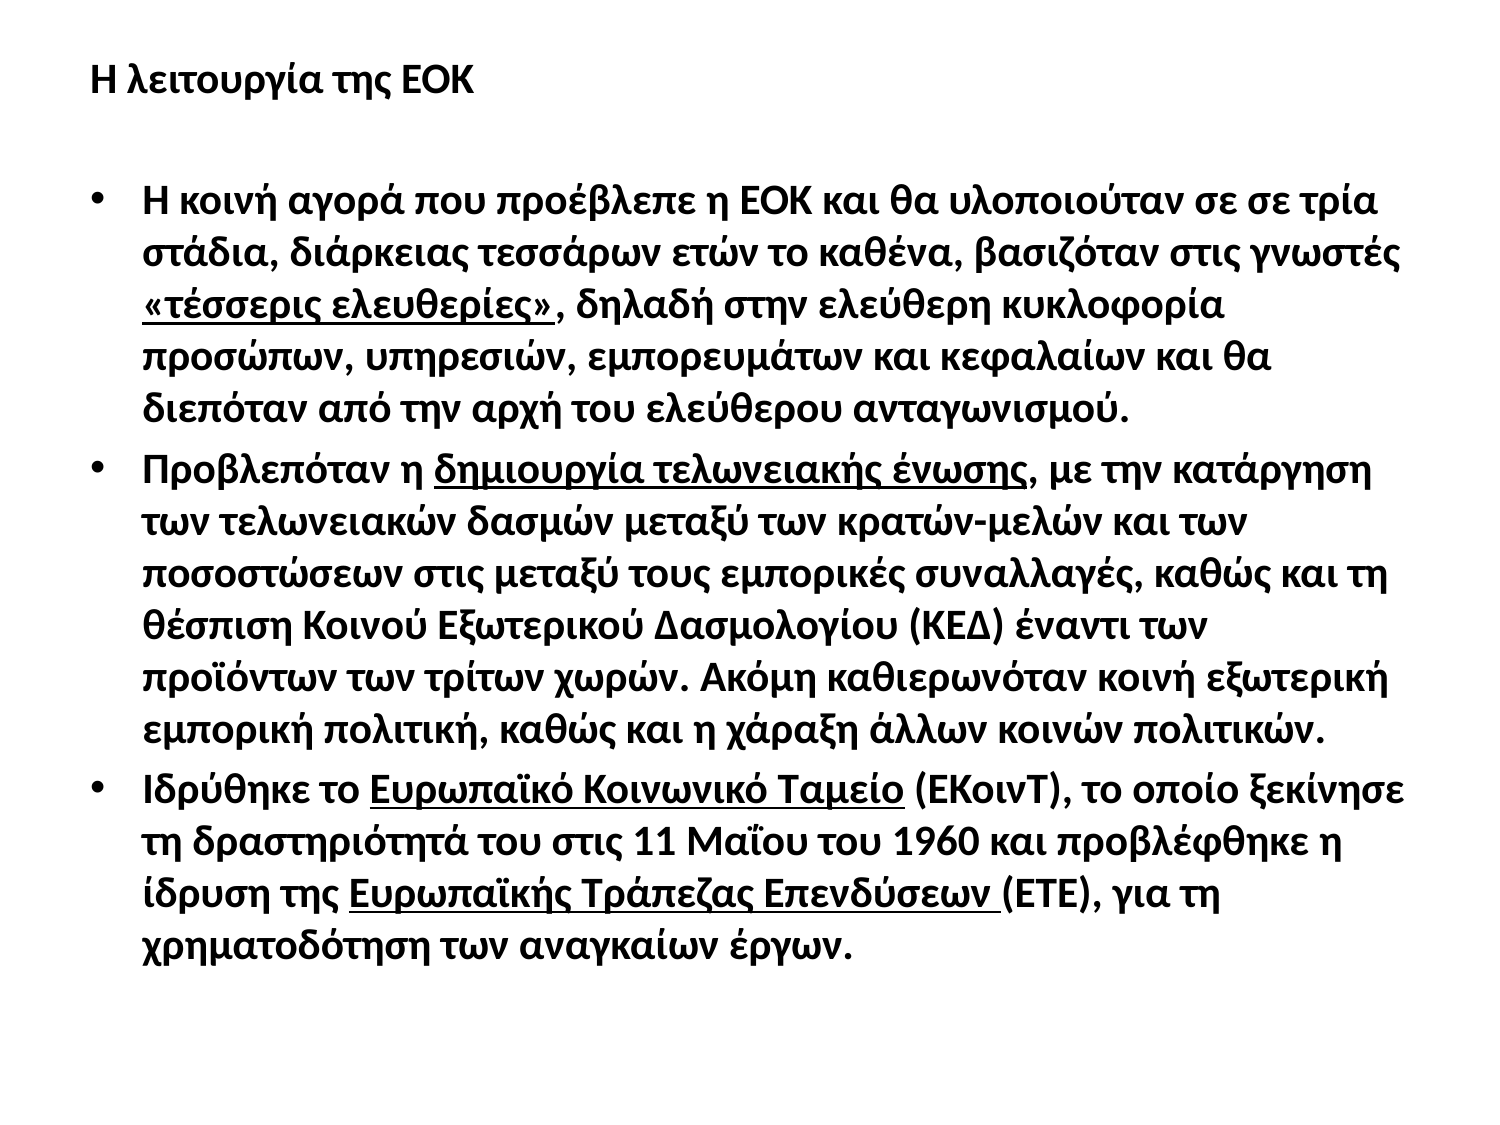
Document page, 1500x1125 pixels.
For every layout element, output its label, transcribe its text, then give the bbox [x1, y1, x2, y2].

list Η λειτουργία της ΕΟΚ Η κοινή αγορά που προέβλεπε η ΕΟΚ και θα υλοποιούταν σε σε τρία στάδια, διάρκειας τεσσάρων ετών το καθένα, βασιζόταν στις γνωστές «τέσσερις ελευθερίες», δηλαδή στην ελεύθερη κυκλοφορία προσώπων, υπηρεσιών, εμπορευμάτων και κεφαλαίων και θα διεπόταν από την αρχή του ελεύθερου ανταγωνισμού. Προβλεπόταν η δημιουργία τελωνειακής ένωσης, με την κατάργηση των τελωνειακών δασμών μεταξύ των κρατών-μελών και των ποσοστώσεων στις μεταξύ τους εμπορικές συναλλαγές, καθώς και τη θέσπιση Κοινού Εξωτερικού Δασμολογίου (ΚΕΔ) έναντι των προϊόντων των τρίτων χωρών. Ακόμη καθιερωνόταν κοινή εξωτερική εμπορική πολιτική, καθώς και η χάραξη άλλων κοινών πολιτικών. Ιδρύθηκε το Ευρωπαϊκό Κοινωνικό Ταμείο (ΕΚοινΤ), το οποίο ξεκίνησε τη δραστηριότητά του στις 11 Μαΐου του 1960 και προβλέφθηκε η ίδρυση της Ευρωπαϊκής Τράπεζας Επενδύσεων (ΕΤΕ), για τη χρηματοδότηση των αναγκαίων έργων. [75, 42, 1425, 1005]
